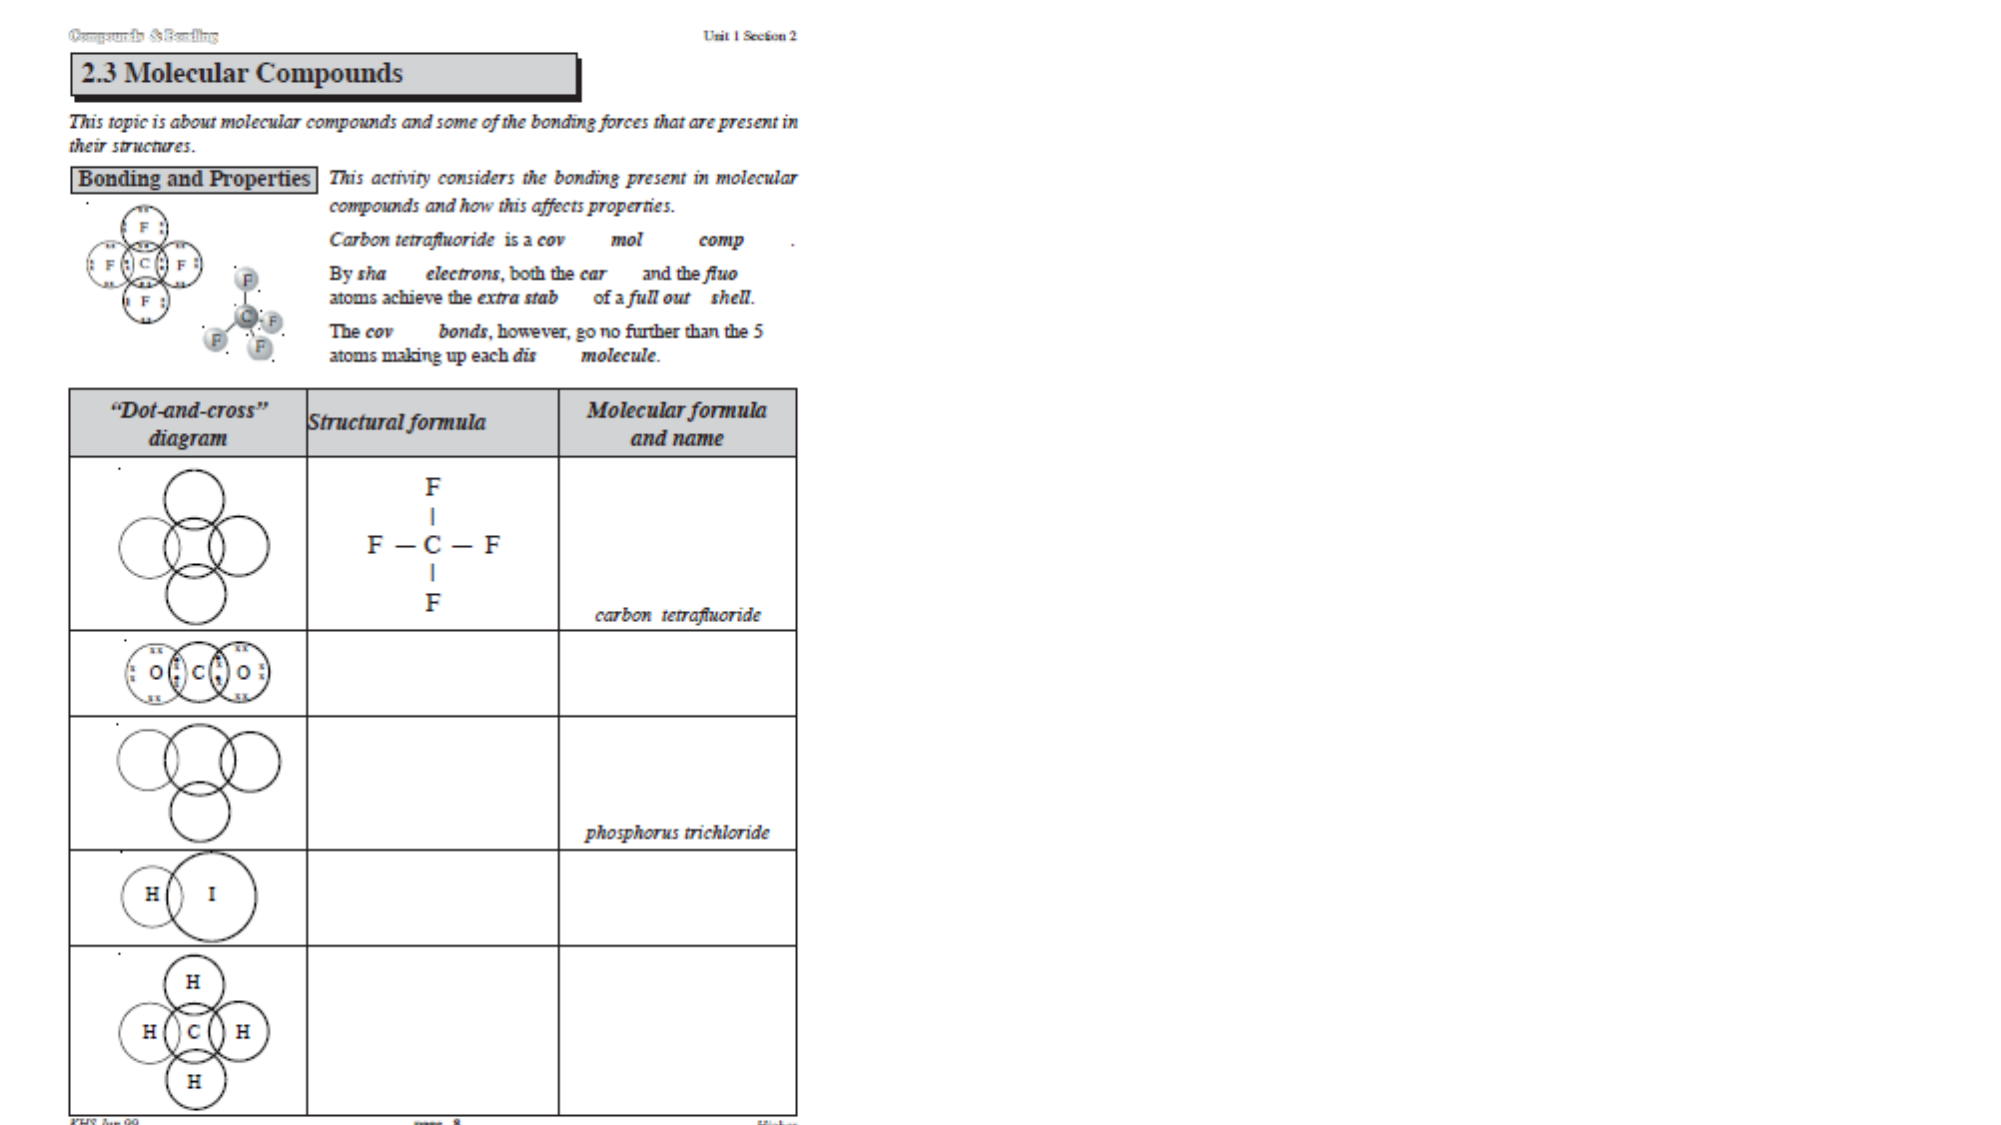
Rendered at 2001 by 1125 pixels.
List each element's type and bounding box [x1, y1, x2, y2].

picture [25, 19, 840, 1125]
